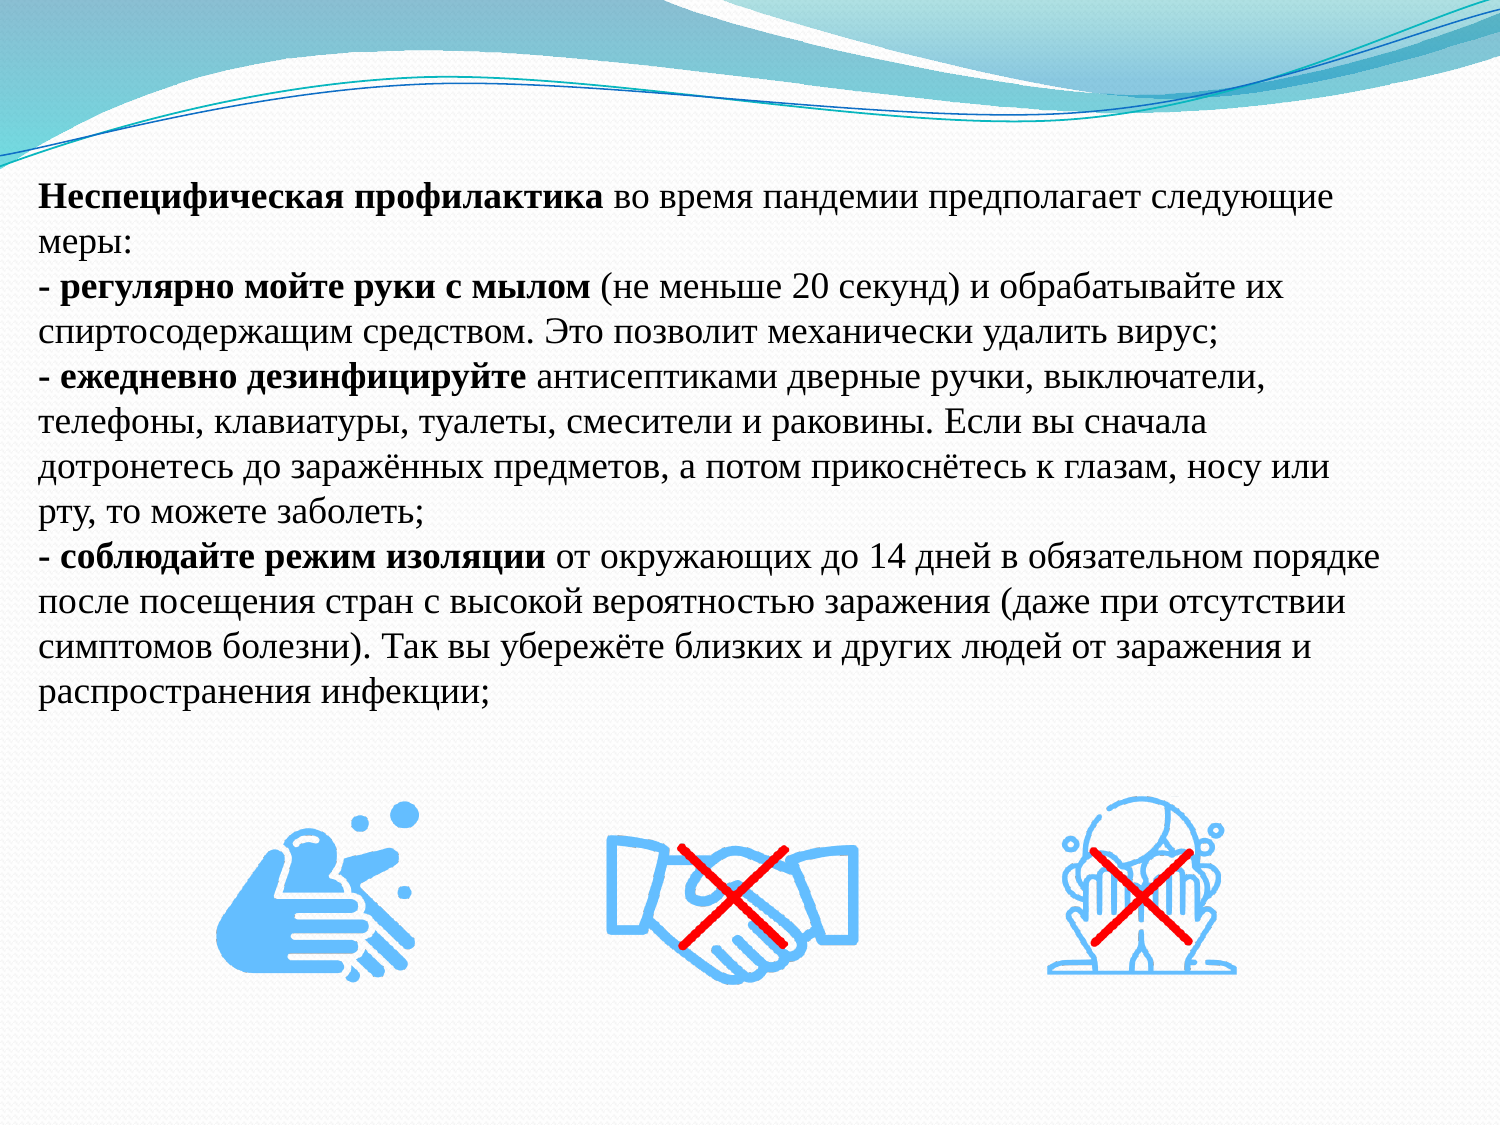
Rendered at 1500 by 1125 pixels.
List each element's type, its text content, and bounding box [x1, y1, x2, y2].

picture [128, 726, 1337, 1067]
text_box Неспецифическая профилактика во время пандемии предполагает следующие меры: - регулярно мойте руки с мылом (не меньше 20 секунд) и обрабатывайте их спиртосодержащим средством. Это позволит механически удалить вирус; - ежедневно дезинфицируйте антисептиками дверные ручки, выключатели, телефоны, клавиатуры, туалеты, смесители и раковины. Если вы сначала дотронетесь до заражённых предметов, а потом прикоснётесь к глазам, носу или рту, то можете заболеть; - соблюдайте режим изоляции от окружающих до 14 дней в обязательном порядке после посещения стран с высокой вероятностью заражения (даже при отсутствии симптомов болезни). Так вы убережёте близких и других людей от заражения и распространения инфекции; [23, 163, 1407, 964]
